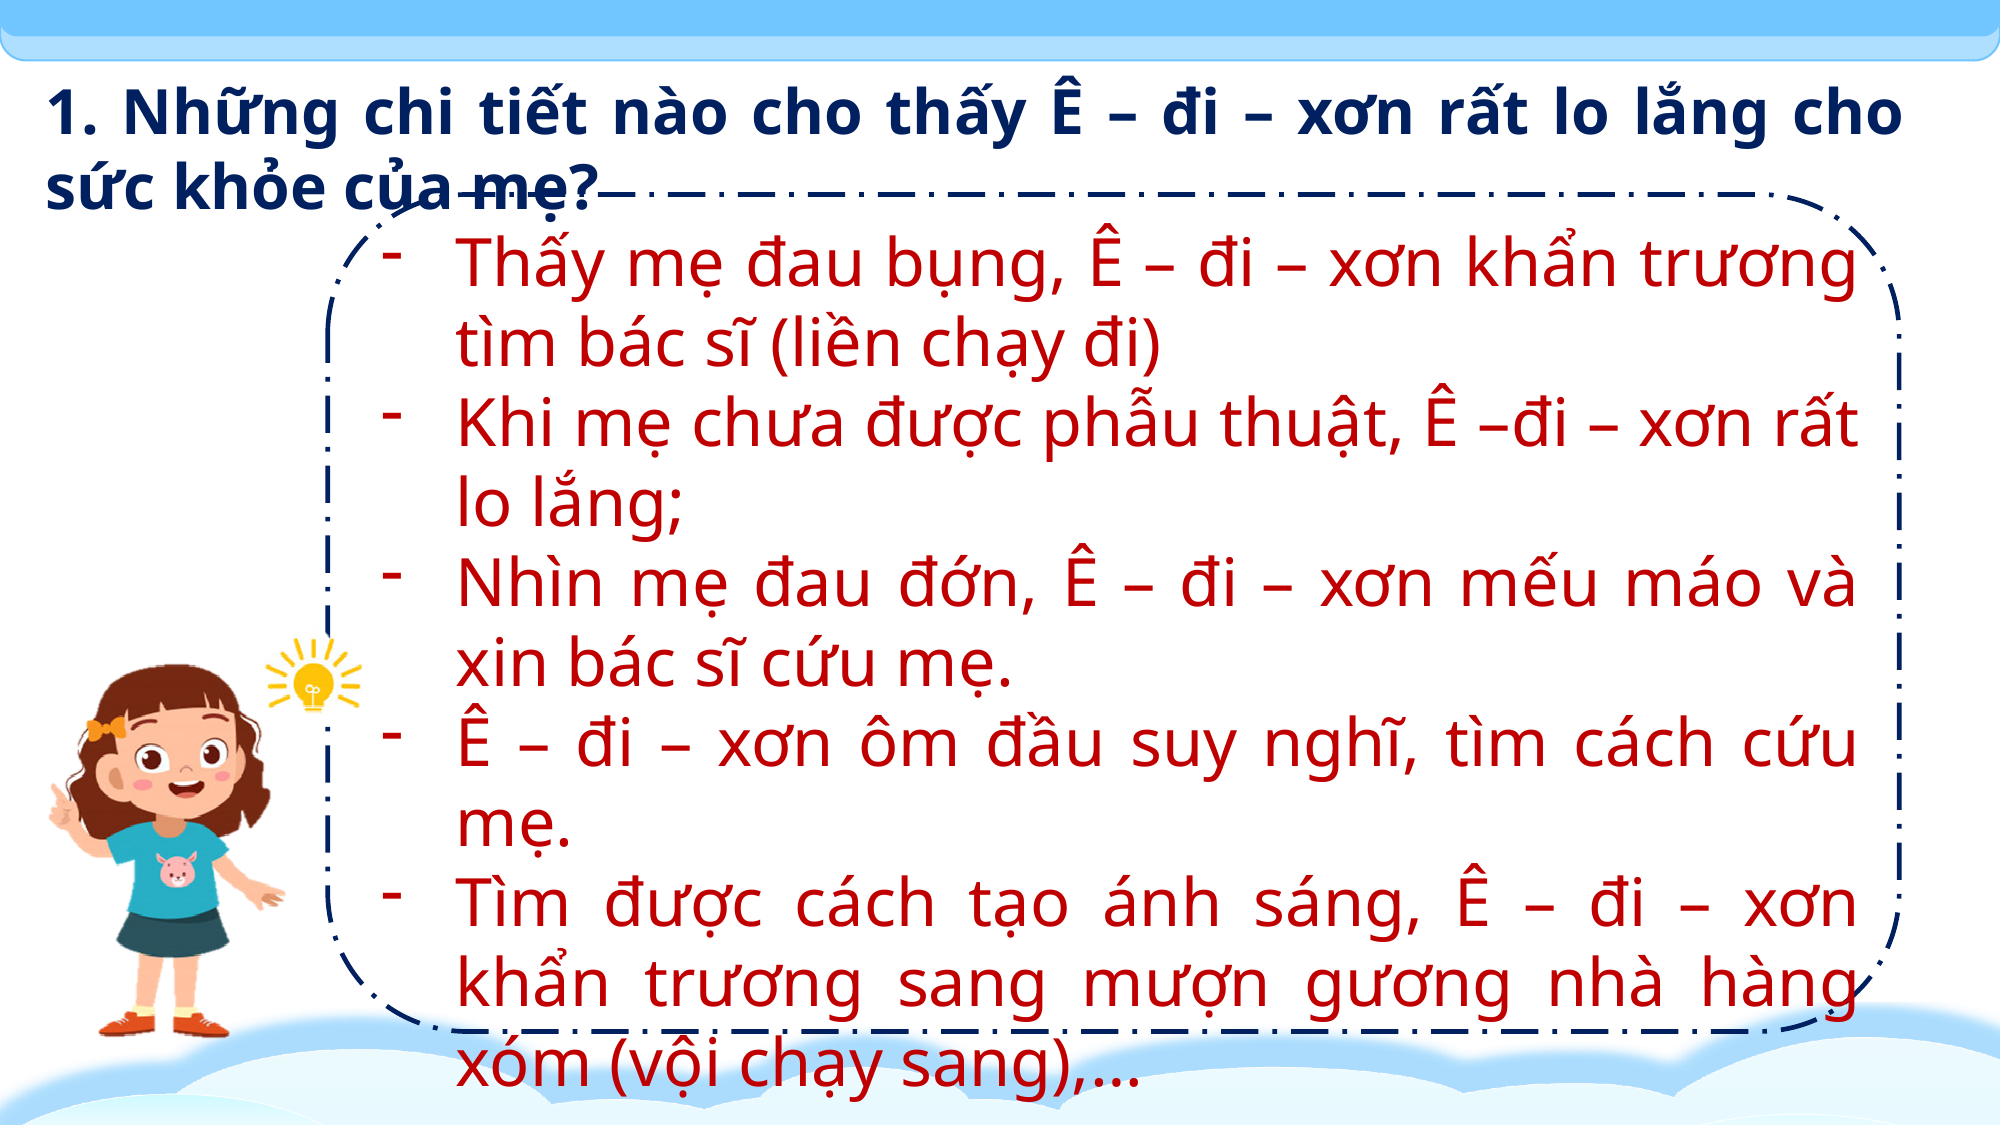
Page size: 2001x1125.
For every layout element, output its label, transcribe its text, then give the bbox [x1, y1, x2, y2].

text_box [327, 194, 1900, 1036]
picture [0, 567, 2000, 1125]
text_box 1. Những chi tiết nào cho thấy Ê – đi – xơn rất lo lắng cho sức khỏe của mẹ? [25, 62, 1928, 232]
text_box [0, 0, 2000, 61]
